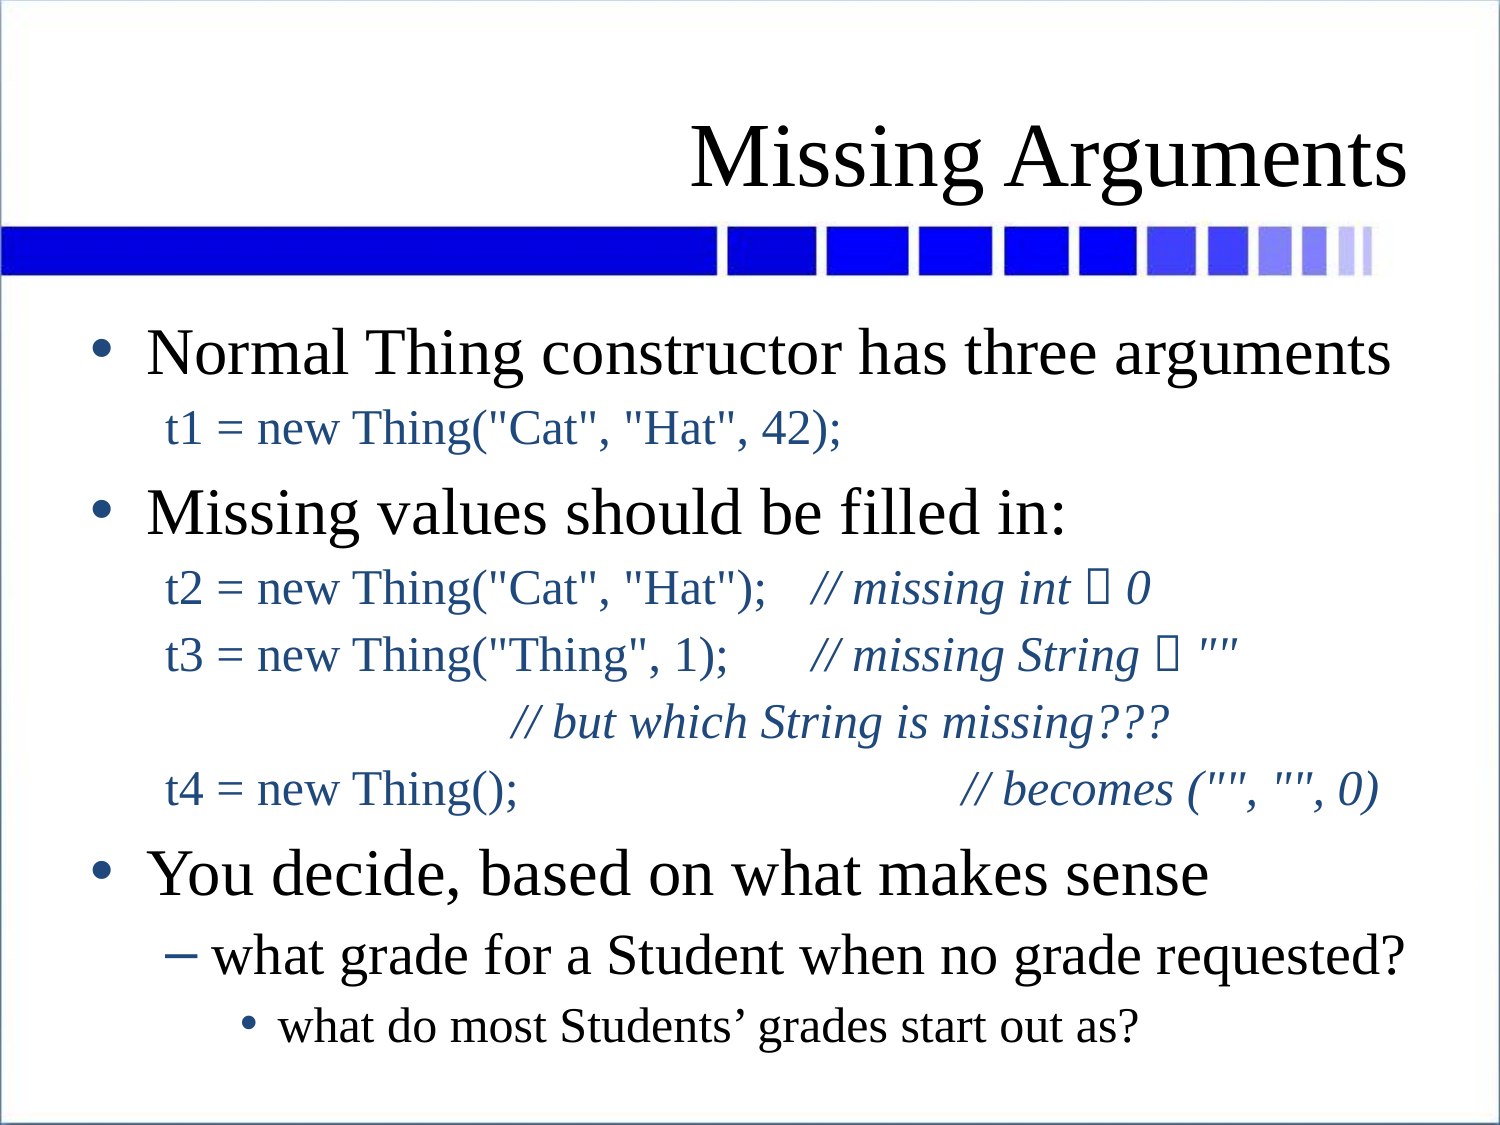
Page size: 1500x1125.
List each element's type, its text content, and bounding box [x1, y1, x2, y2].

list Normal Thing constructor has three arguments t1 = new Thing("Cat", "Hat", 42); Missing values should be filled in: t2 = new Thing("Cat", "Hat"); // missing int  0 t3 = new Thing("Thing", 1); // missing String  "" // but which String is missing??? t4 = new Thing(); // becomes ("", "", 0) You decide, based on what makes sense what grade for a Student when no grade requested? what do most Students’ grades start out as? [74, 299, 1426, 1063]
picture [0, 0, 1500, 1125]
title Missing Arguments [74, 44, 1426, 213]
